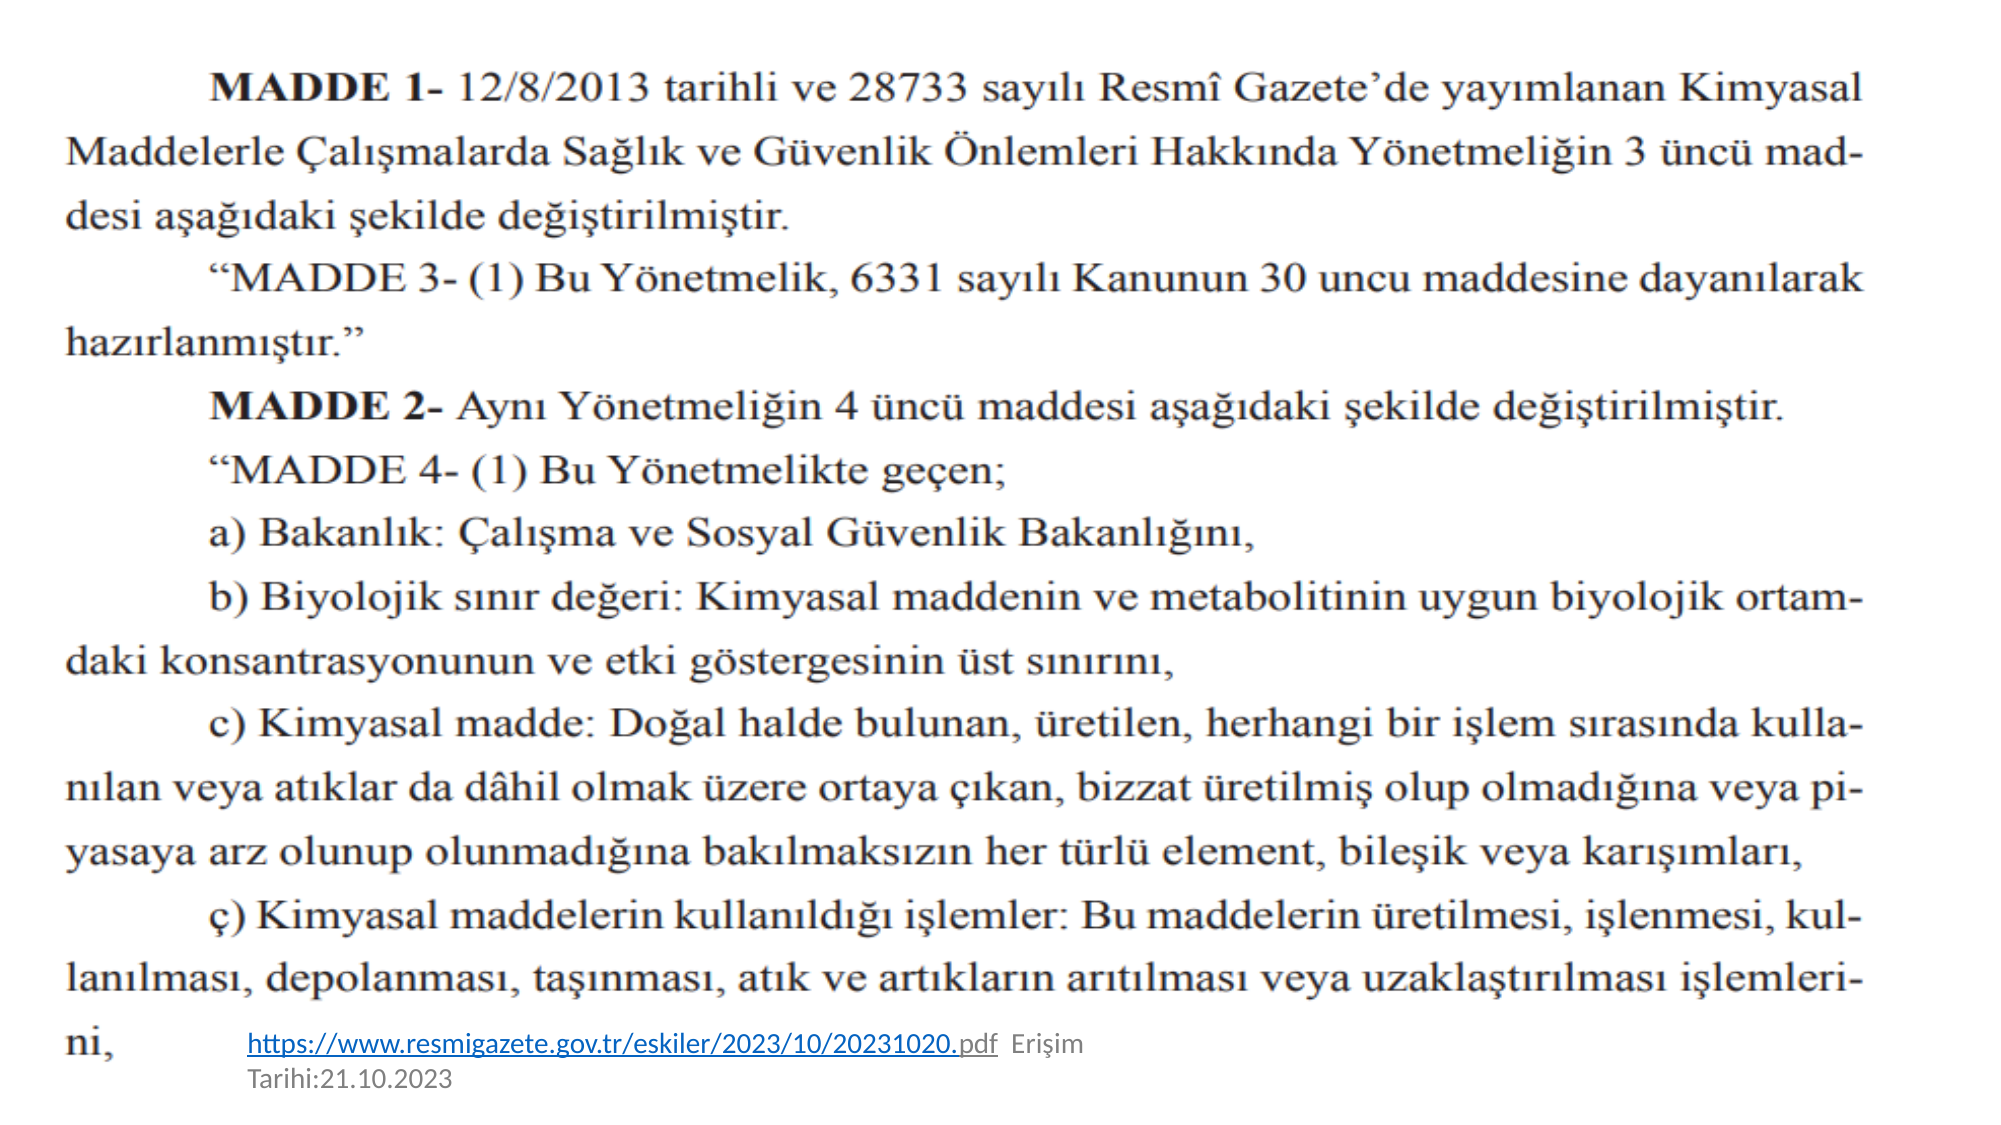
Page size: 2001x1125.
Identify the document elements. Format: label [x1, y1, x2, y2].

list [0, 11, 1920, 1114]
